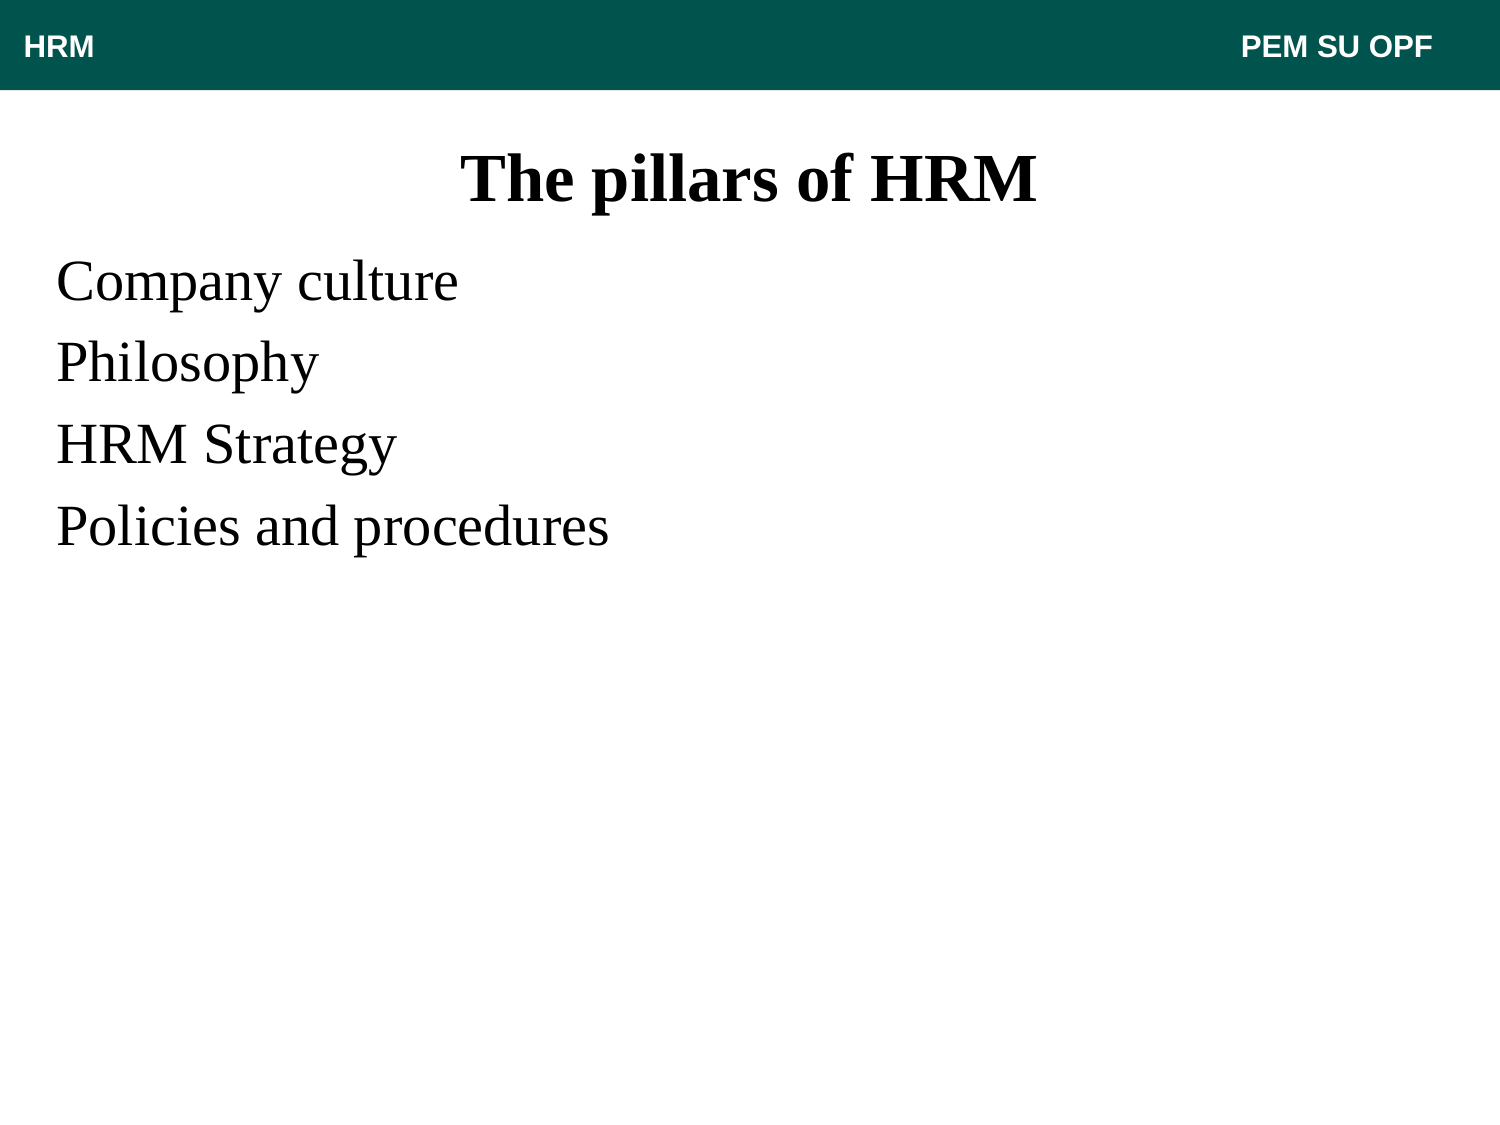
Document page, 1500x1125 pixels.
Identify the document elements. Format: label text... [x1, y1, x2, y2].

text_box HRM PEM SU OPF [0, 0, 1500, 92]
title The pillars of HRM [111, 113, 1388, 234]
list Company culture Philosophy HRM Strategy Policies and procedures [41, 234, 1459, 1071]
